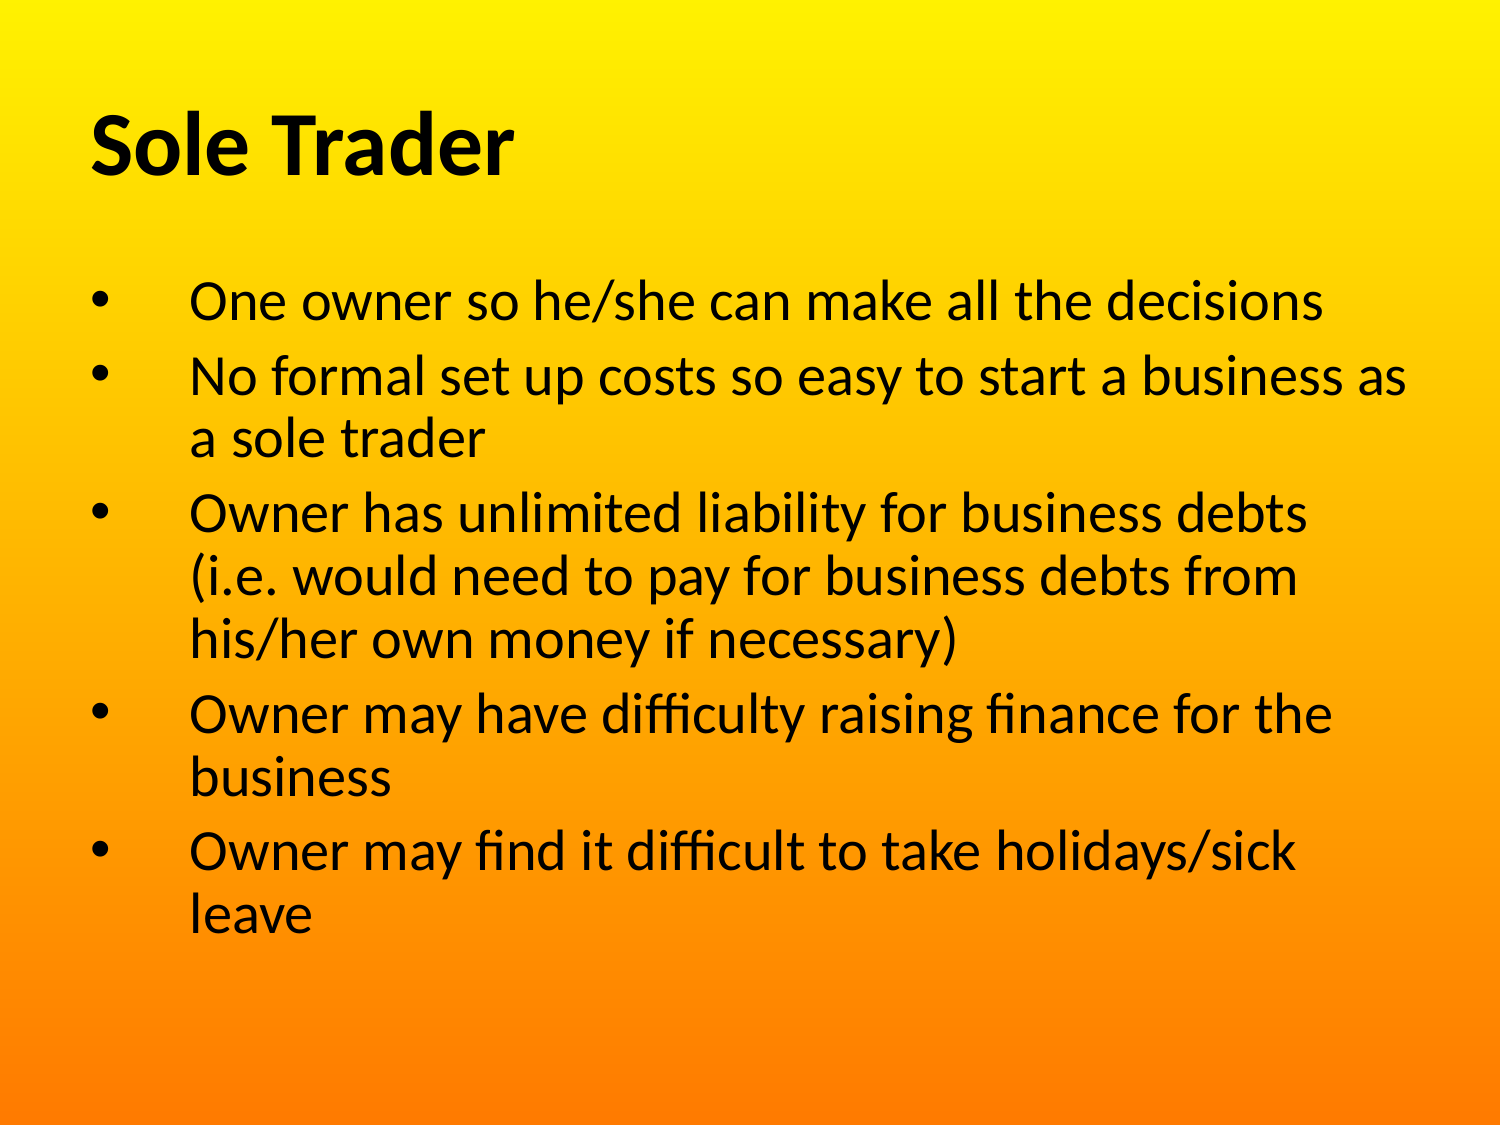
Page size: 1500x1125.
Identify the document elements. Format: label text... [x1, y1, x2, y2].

title Sole Trader [75, 45, 1425, 233]
list One owner so he/she can make all the decisions No formal set up costs so easy to start a business as a sole trader Owner has unlimited liability for business debts (i.e. would need to pay for business debts from his/her own money if necessary) Owner may have difficulty raising finance for the business Owner may find it difficult to take holidays/sick leave [75, 262, 1425, 1005]
